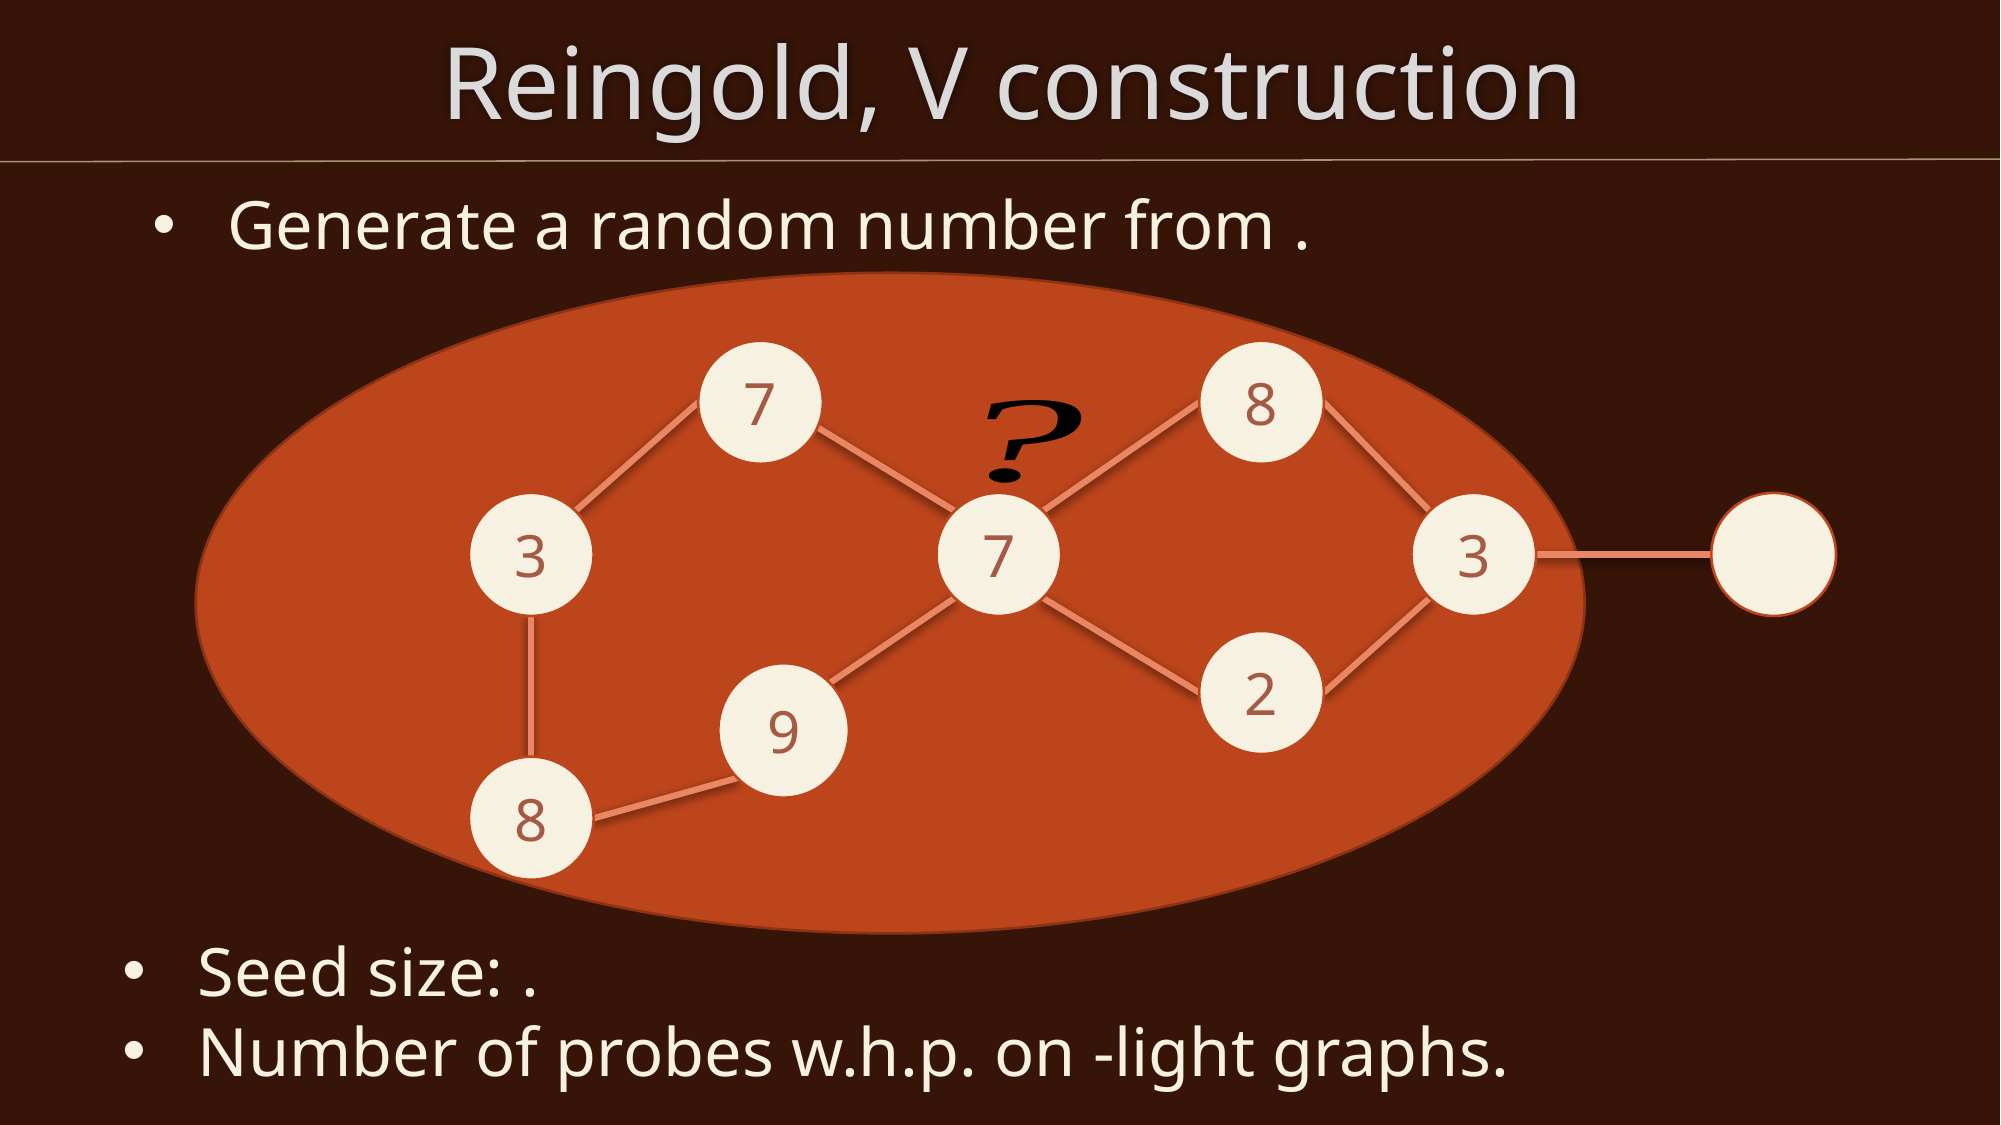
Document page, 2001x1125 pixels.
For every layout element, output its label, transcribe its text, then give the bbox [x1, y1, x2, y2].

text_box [1323, 597, 1430, 693]
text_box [814, 425, 955, 512]
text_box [1042, 402, 1200, 512]
text_box 3 [467, 491, 595, 618]
text_box [194, 271, 1586, 935]
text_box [1042, 597, 1200, 693]
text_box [575, 402, 699, 512]
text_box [829, 597, 956, 684]
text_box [0, 158, 2000, 162]
title Reingold, V construction [0, 0, 2000, 156]
text_box 3 [1410, 491, 1538, 618]
text_box 8 [1197, 339, 1326, 466]
text_box [1710, 491, 1838, 618]
text_box 7 [935, 491, 1063, 618]
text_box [593, 777, 738, 819]
text_box 7 [696, 339, 825, 466]
text_box 9 [717, 661, 851, 799]
text_box 8 [467, 755, 594, 882]
text_box 2 [1198, 629, 1325, 756]
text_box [1323, 402, 1430, 512]
